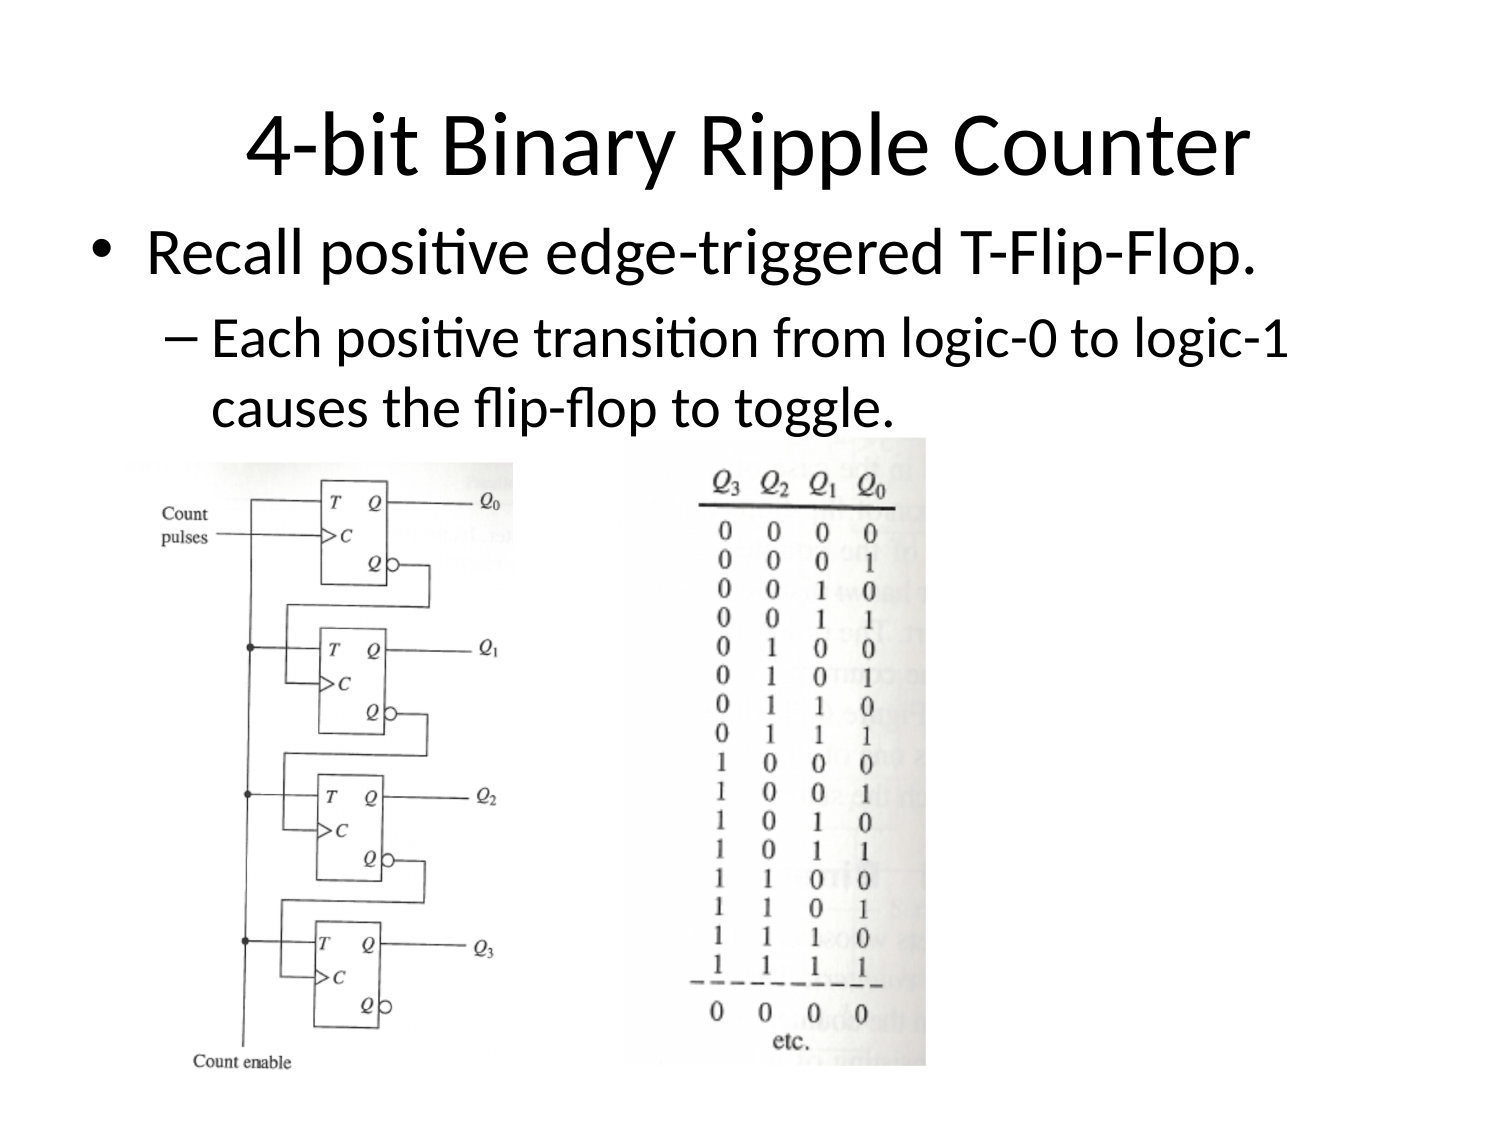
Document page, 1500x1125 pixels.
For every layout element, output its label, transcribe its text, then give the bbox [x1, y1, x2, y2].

title 4-bit Binary Ripple Counter [75, 45, 1425, 200]
picture [9, 438, 1087, 1080]
list Recall positive edge-triggered T-Flip-Flop. Each positive transition from logic-0 to logic-1 causes the flip-flop to toggle. [75, 200, 1425, 943]
